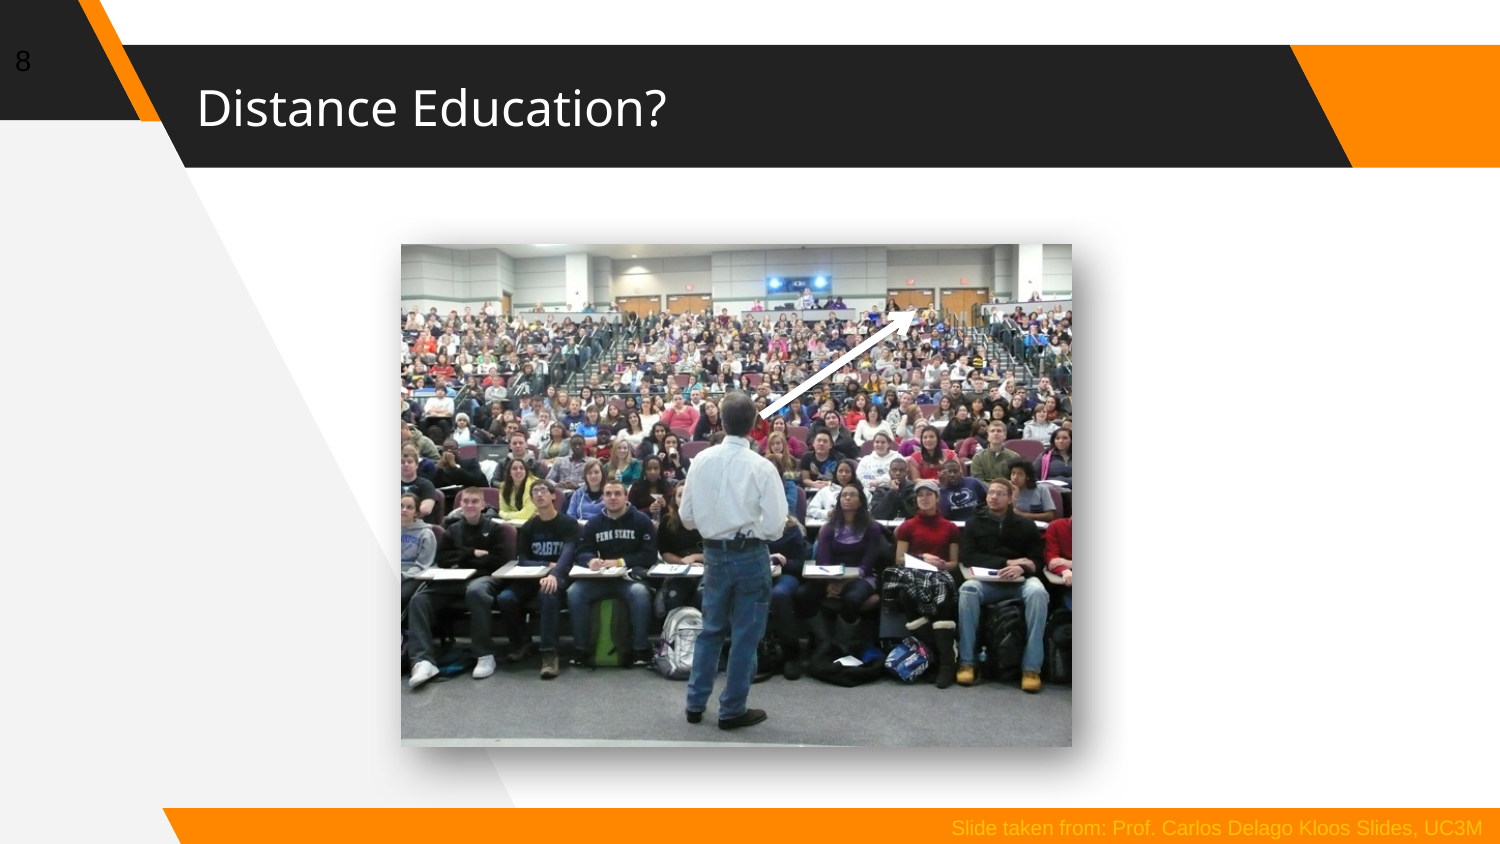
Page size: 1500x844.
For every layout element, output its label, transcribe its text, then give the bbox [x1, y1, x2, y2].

text_box Slide taken from: Prof. Carlos Delago Kloos Slides, UC3M [936, 806, 1498, 844]
slide_number 8 [0, 0, 98, 121]
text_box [760, 310, 917, 417]
title Distance Education? [181, 45, 1285, 169]
picture [400, 244, 1072, 748]
